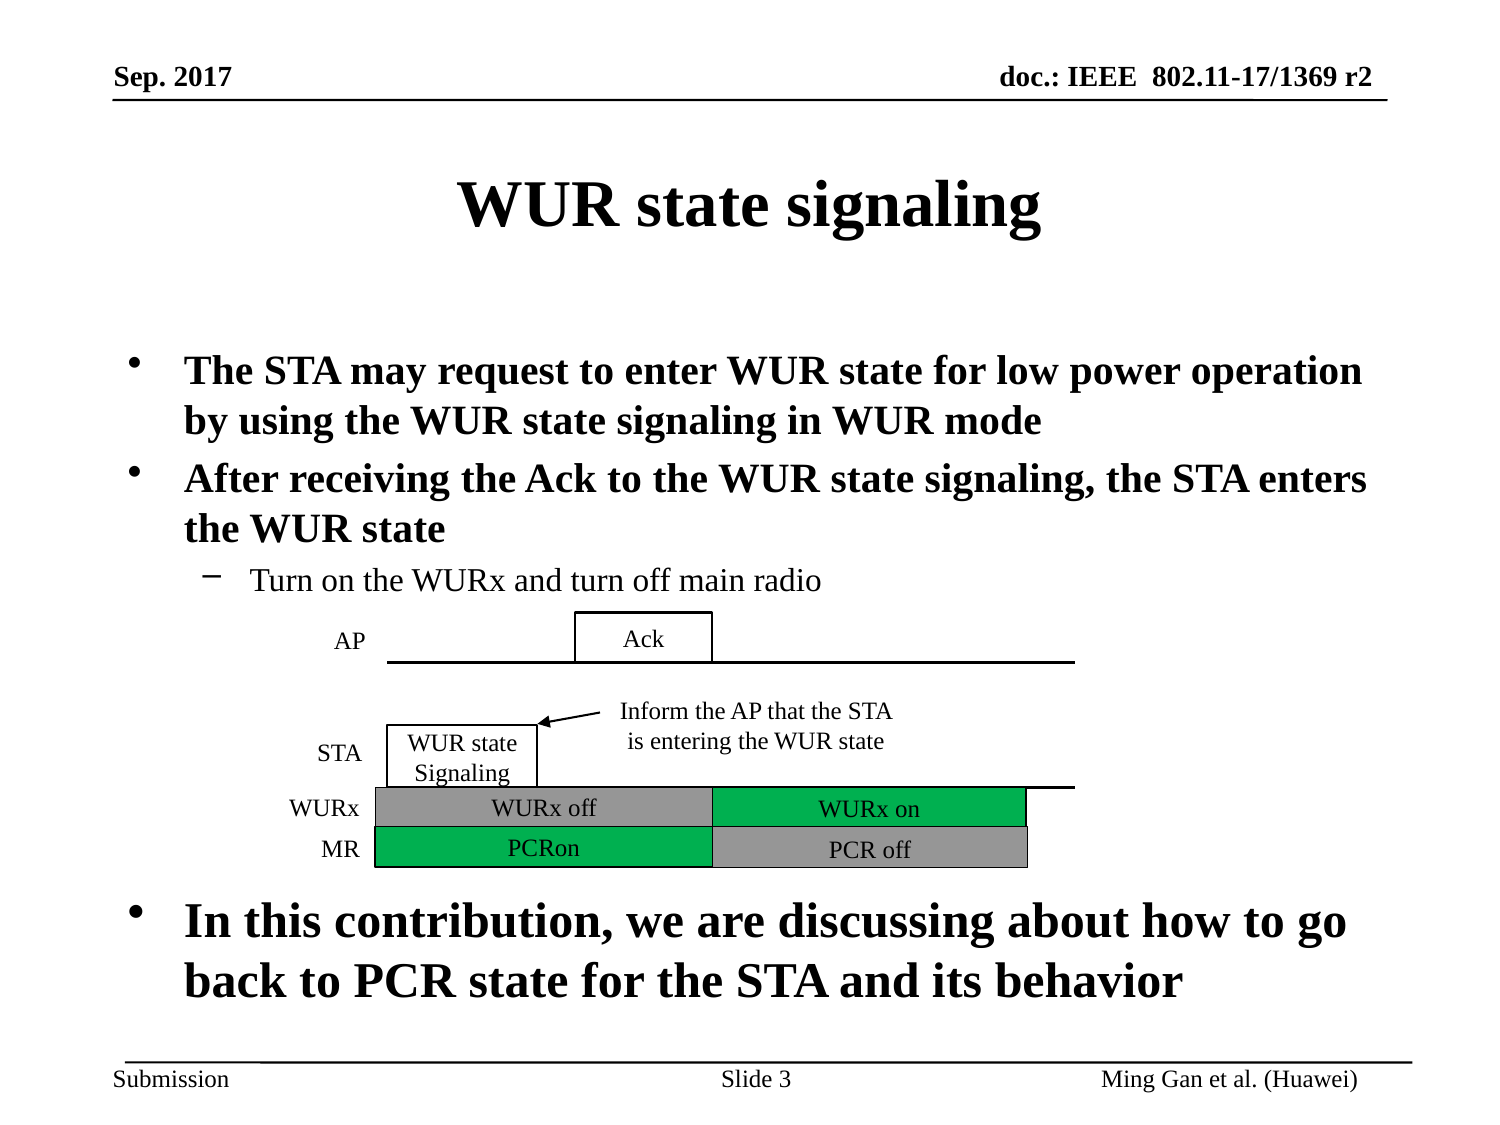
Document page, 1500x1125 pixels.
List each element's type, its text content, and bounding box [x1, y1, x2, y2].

text_box STA [283, 729, 387, 775]
text_box MR [268, 828, 375, 867]
text_box Inform the AP that the STA is entering the WUR state [599, 687, 913, 762]
text_box PCR off [712, 826, 1028, 868]
text_box WURx [262, 786, 375, 826]
text_box Ack [574, 612, 713, 661]
text_box WURx off [375, 787, 713, 827]
list The STA may request to enter WUR state for low power operation by using the WUR state signaling in WUR mode After receiving the Ack to the WUR state signaling, the STA enters the WUR state Turn on the WURx and turn off main radio In this contribution, we are discussing about how to go back to PCR state for the STA and its behavior [112, 335, 1388, 1011]
text_box WURx on [713, 796, 1027, 826]
text_box AP [293, 617, 407, 662]
text_box PCRon [375, 827, 713, 867]
text_box WUR state Signaling [387, 724, 538, 787]
slide_number Slide 3 [712, 1061, 800, 1093]
title WUR state signaling [112, 112, 1388, 288]
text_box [537, 712, 601, 724]
